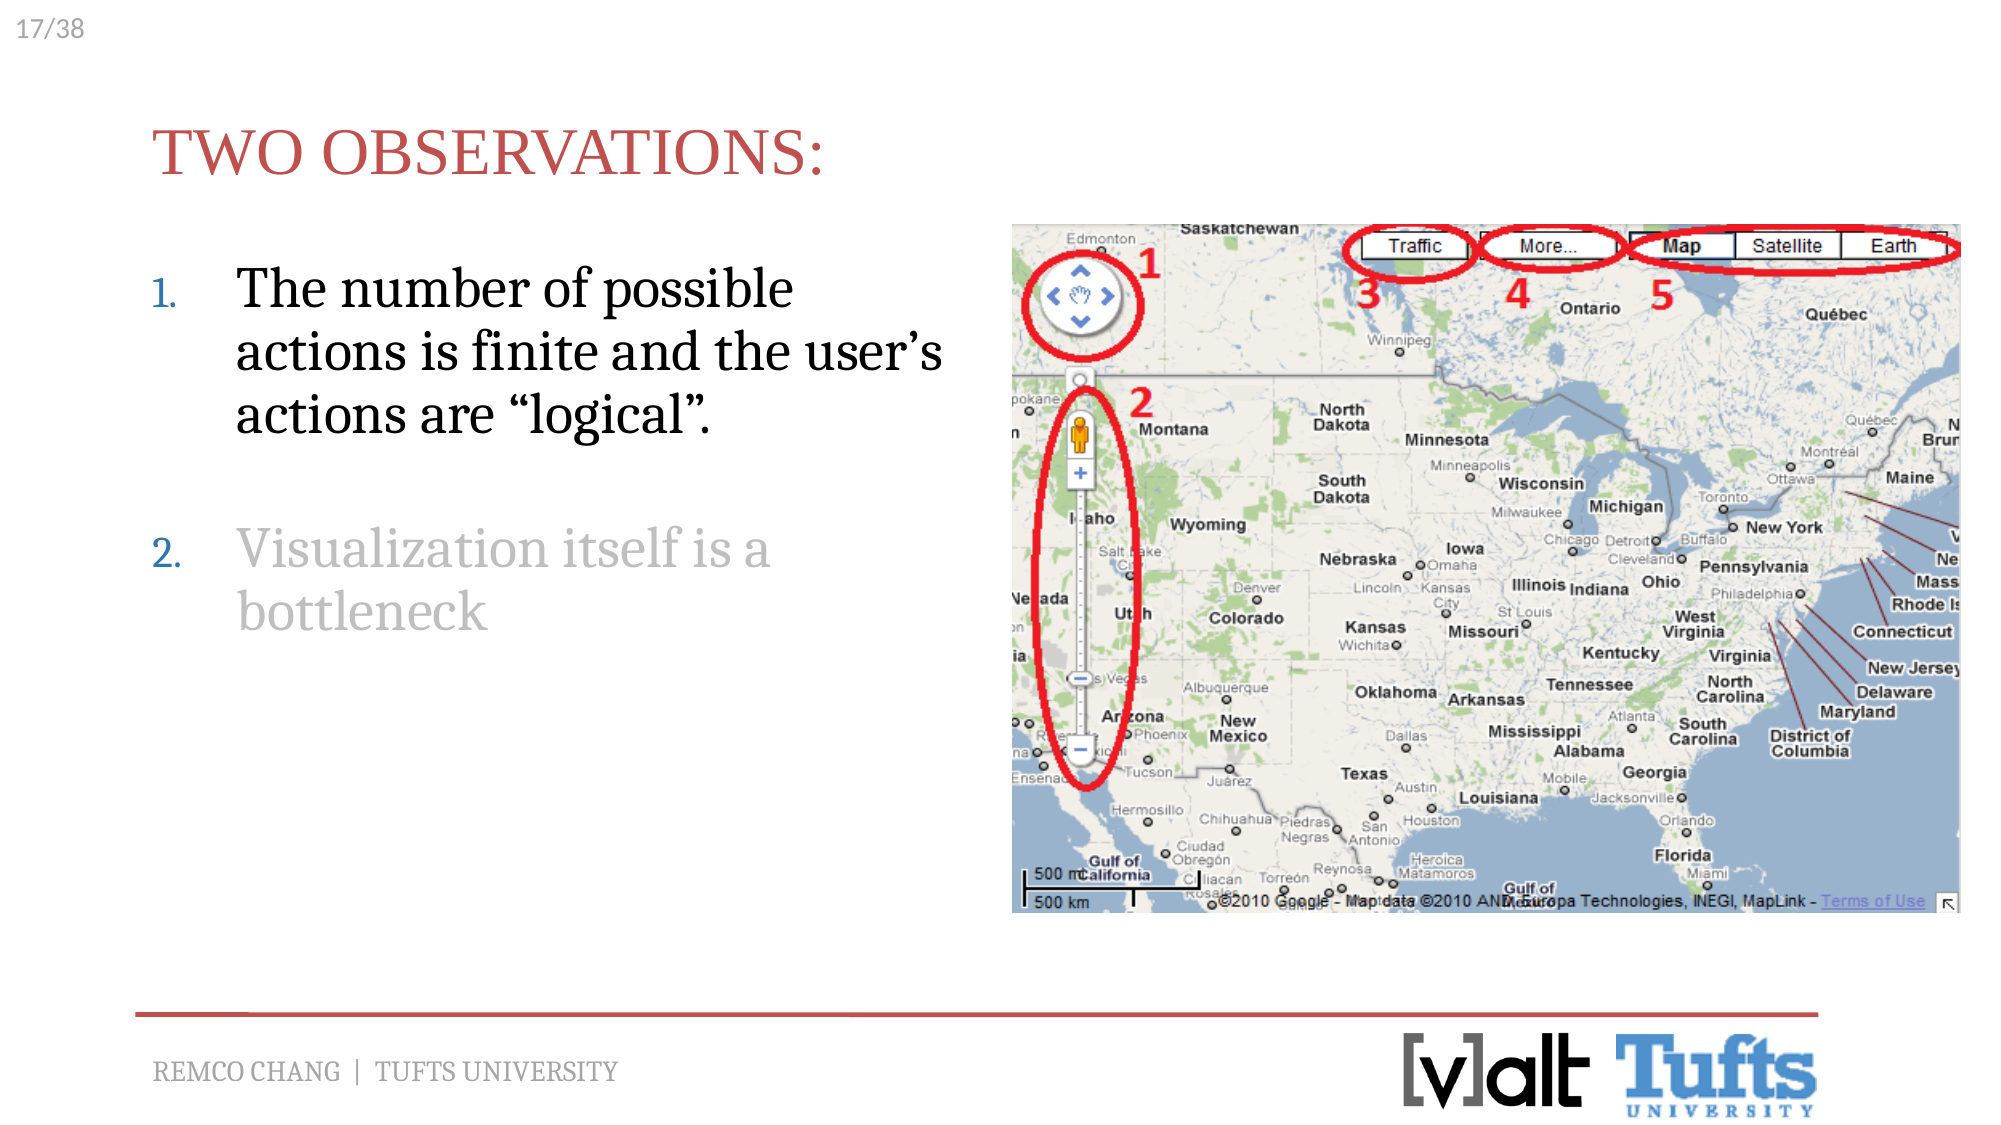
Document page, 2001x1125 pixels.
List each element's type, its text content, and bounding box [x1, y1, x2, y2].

picture [1012, 224, 1961, 913]
picture [1395, 1023, 1596, 1114]
title Two Observations: [137, 84, 1821, 222]
text_box The number of possible actions is finite and the user’s actions are “logical”. Visualization itself is a bottleneck [137, 249, 989, 888]
picture [1616, 1034, 1817, 1119]
